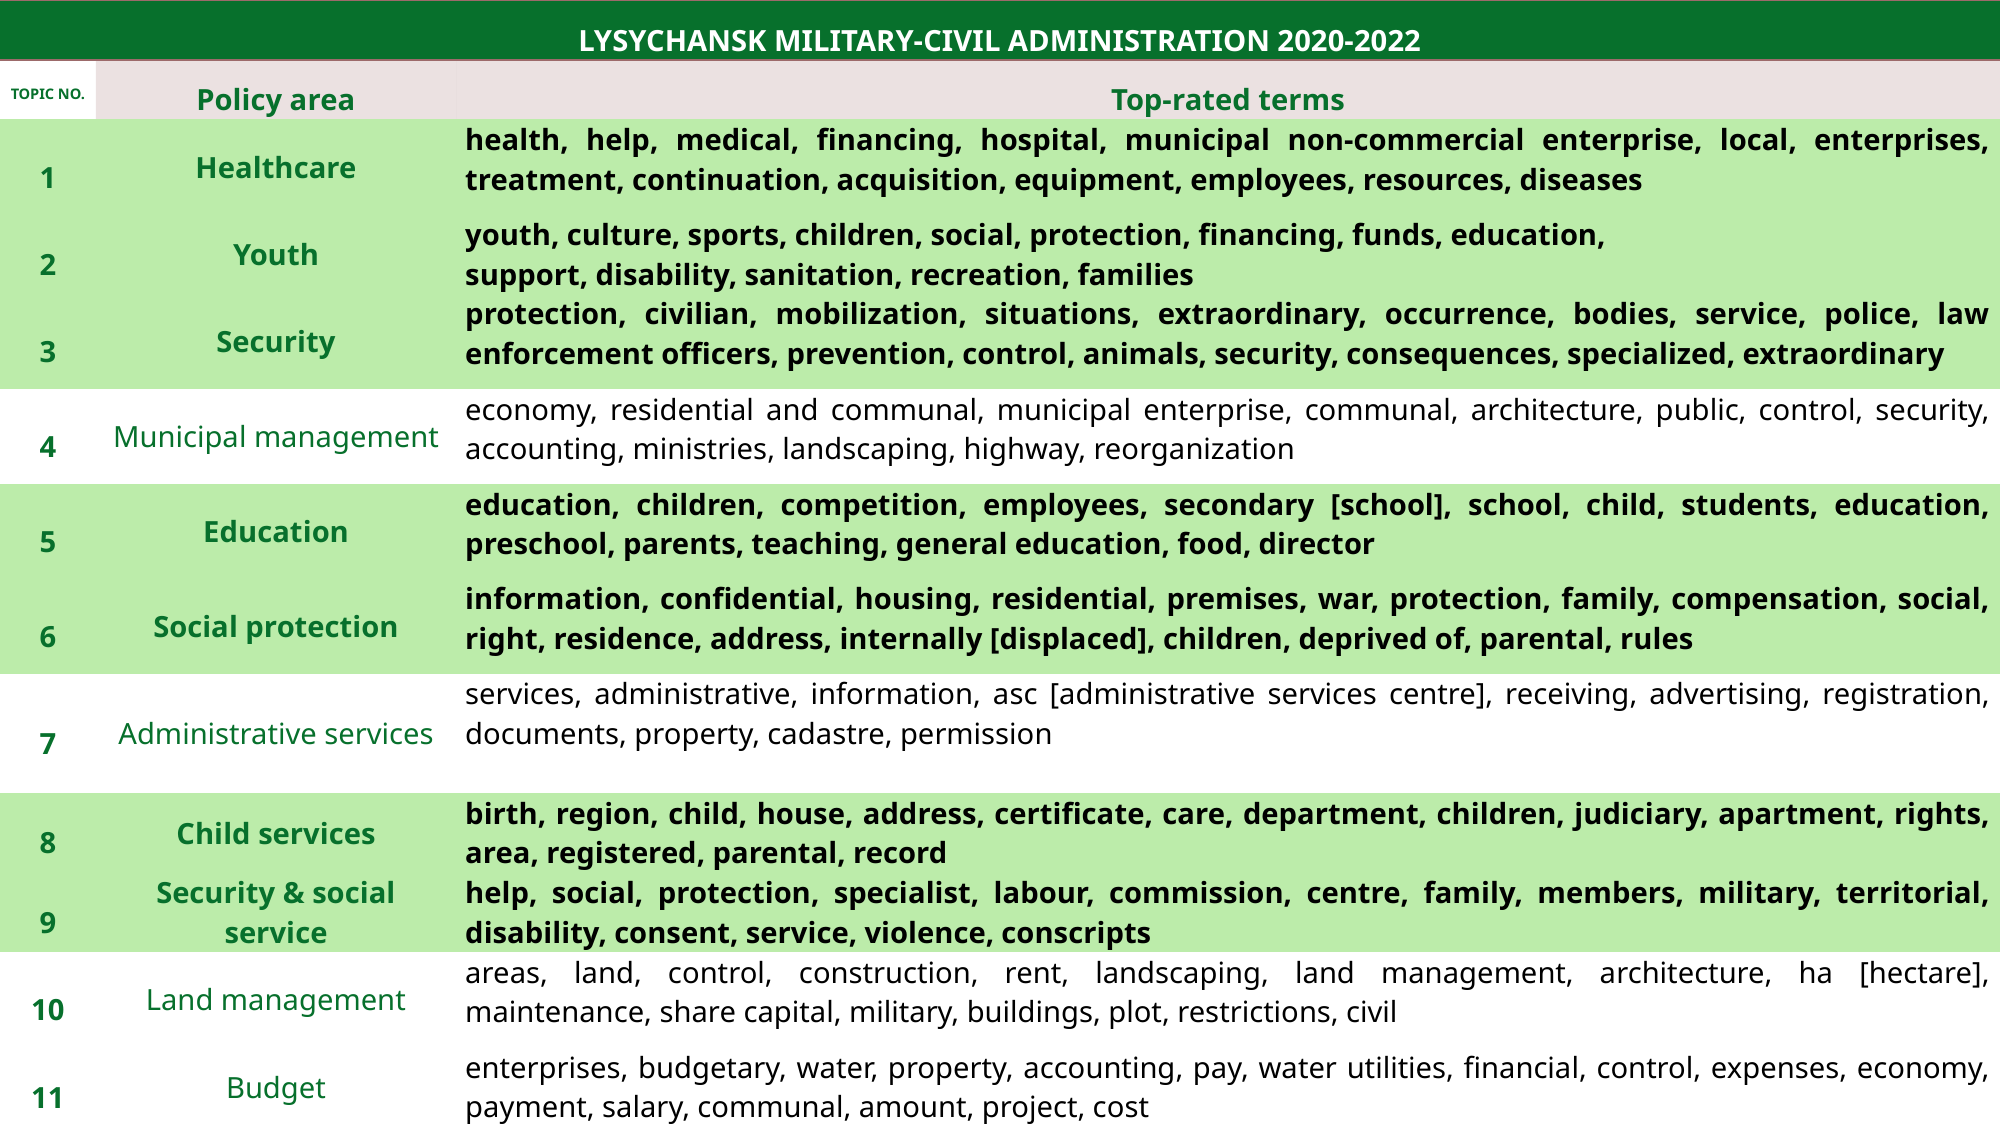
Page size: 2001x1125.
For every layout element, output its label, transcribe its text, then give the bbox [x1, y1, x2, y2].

table_cell Security [96, 294, 456, 389]
table_cell Top-rated terms [456, 61, 2000, 119]
table_cell 6 [0, 579, 96, 674]
table_cell 2 [0, 214, 96, 294]
table_cell 5 [0, 484, 96, 579]
table_cell 9 [0, 872, 96, 952]
table_cell Municipal management [96, 389, 456, 484]
table_cell economy, residential and communal, municipal enterprise, communal, architecture, public, control, security, accounting, ministries, landscaping, highway, reorganization [456, 389, 2000, 484]
table_cell Topic No. [0, 61, 96, 119]
table_cell Budget [96, 1047, 456, 1125]
table_cell education, children, competition, employees, secondary [school], school, child, students, education, preschool, parents, teaching, general education, food, director [456, 484, 2000, 579]
table_cell 4 [0, 389, 96, 484]
table_cell areas, land, control, construction, rent, landscaping, land management, architecture, ha [hectare], maintenance, share capital, military, buildings, plot, restrictions, civil [456, 952, 2000, 1047]
table_cell Land management [96, 952, 456, 1047]
table_cell information, confidential, housing, residential, premises, war, protection, family, compensation, social, right, residence, address, internally [displaced], children, deprived of, parental, rules [456, 579, 2000, 674]
table_cell birth, region, child, house, address, certificate, care, department, children, judiciary, apartment, rights, area, registered, parental, record [456, 793, 2000, 872]
table_cell 1 [0, 119, 96, 214]
table_cell enterprises, budgetary, water, property, accounting, pay, water utilities, financial, control, expenses, economy, payment, salary, communal, amount, project, cost [456, 1047, 2000, 1125]
table_cell Policy area [96, 61, 456, 119]
table_cell protection, civilian, mobilization, situations, extraordinary, occurrence, bodies, service, police, law enforcement officers, prevention, control, animals, security, consequences, specialized, extraordinary [456, 294, 2000, 389]
table_cell help, social, protection, specialist, labour, commission, centre, family, members, military, territorial, disability, consent, service, violence, conscripts [456, 872, 2000, 952]
table_cell Child services [96, 793, 456, 872]
table_cell Security & social service [96, 872, 456, 952]
table_cell 3 [0, 294, 96, 389]
table_cell Social protection [96, 579, 456, 674]
table_cell 7 [0, 674, 96, 793]
table_cell Education [96, 484, 456, 579]
table_cell services, administrative, information, asc [administrative services centre], receiving, advertising, registration, documents, property, cadastre, permission [456, 674, 2000, 793]
table_cell Healthcare [96, 119, 456, 214]
table_cell Administrative services [96, 674, 456, 793]
table_header Lysychansk military-CIVIL administration 2020-2022 [0, 1, 2000, 59]
table_cell health, help, medical, financing, hospital, municipal non-commercial enterprise, local, enterprises, treatment, continuation, acquisition, equipment, employees, resources, diseases [456, 119, 2000, 214]
table_cell 8 [0, 793, 96, 872]
table_cell 11 [0, 1047, 96, 1125]
table_cell Youth [96, 214, 456, 294]
table_cell youth, culture, sports, children, social, protection, financing, funds, education, support, disability, sanitation, recreation, families [456, 214, 2000, 294]
table_cell 10 [0, 952, 96, 1047]
